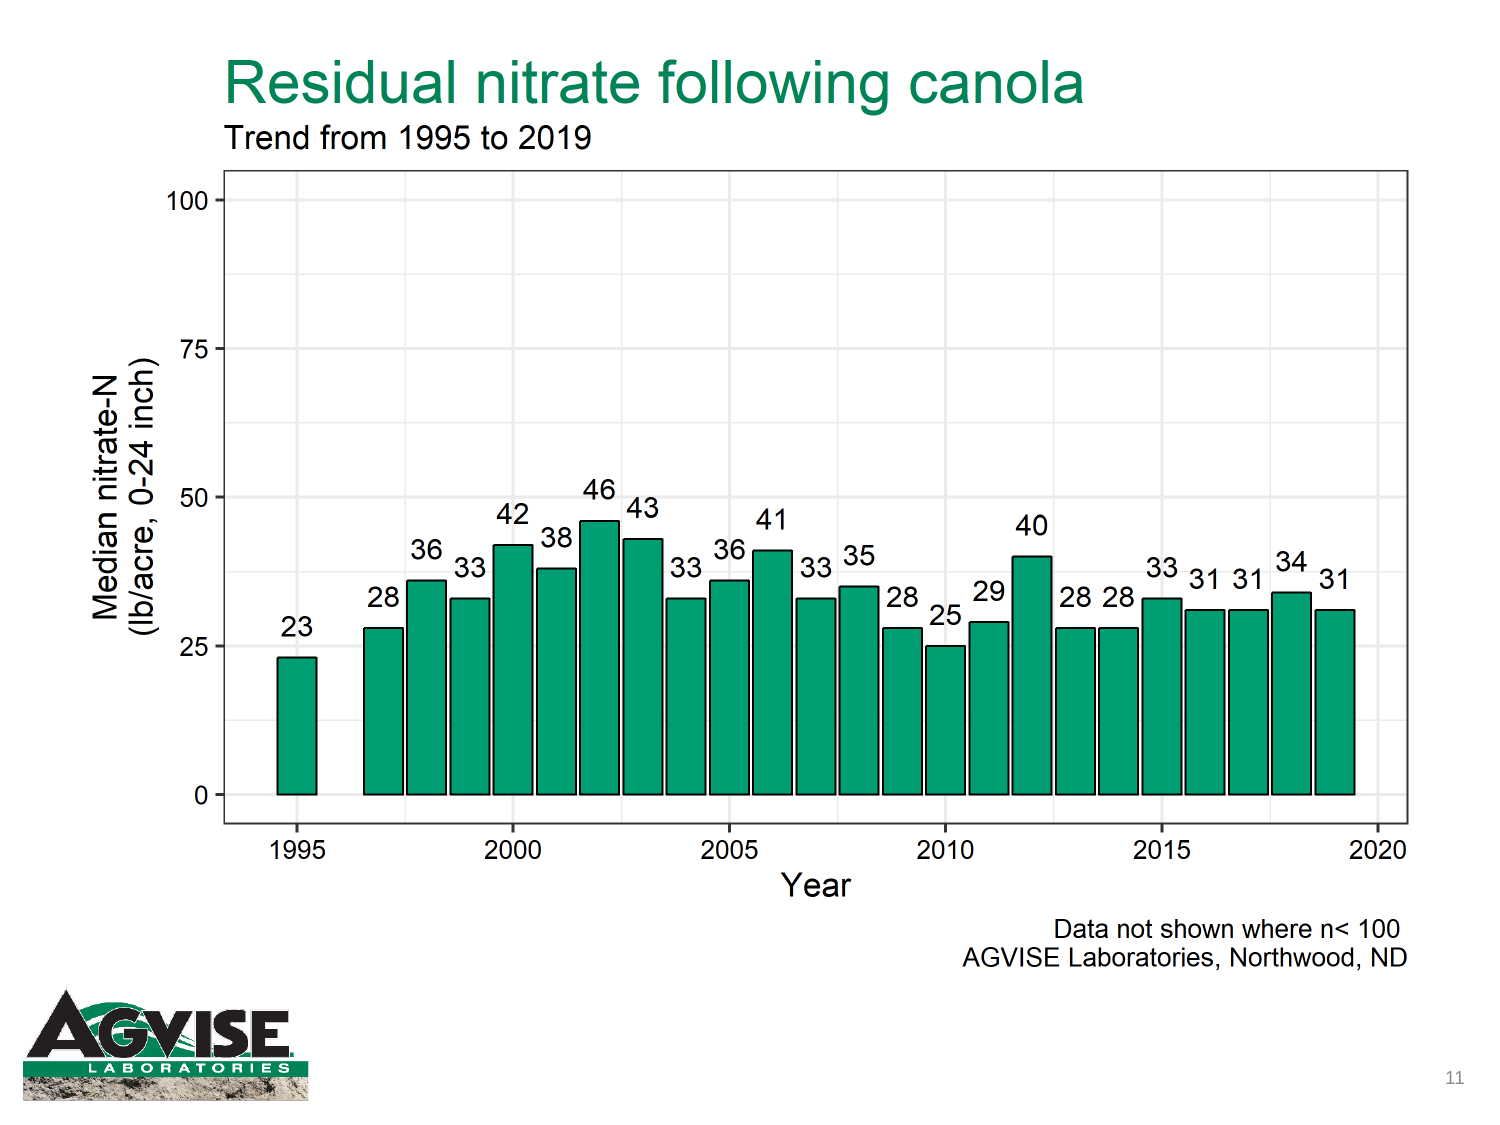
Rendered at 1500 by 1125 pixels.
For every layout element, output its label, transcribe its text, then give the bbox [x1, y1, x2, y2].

picture [0, 42, 1425, 1107]
slide_number 11 [1370, 1046, 1480, 1107]
